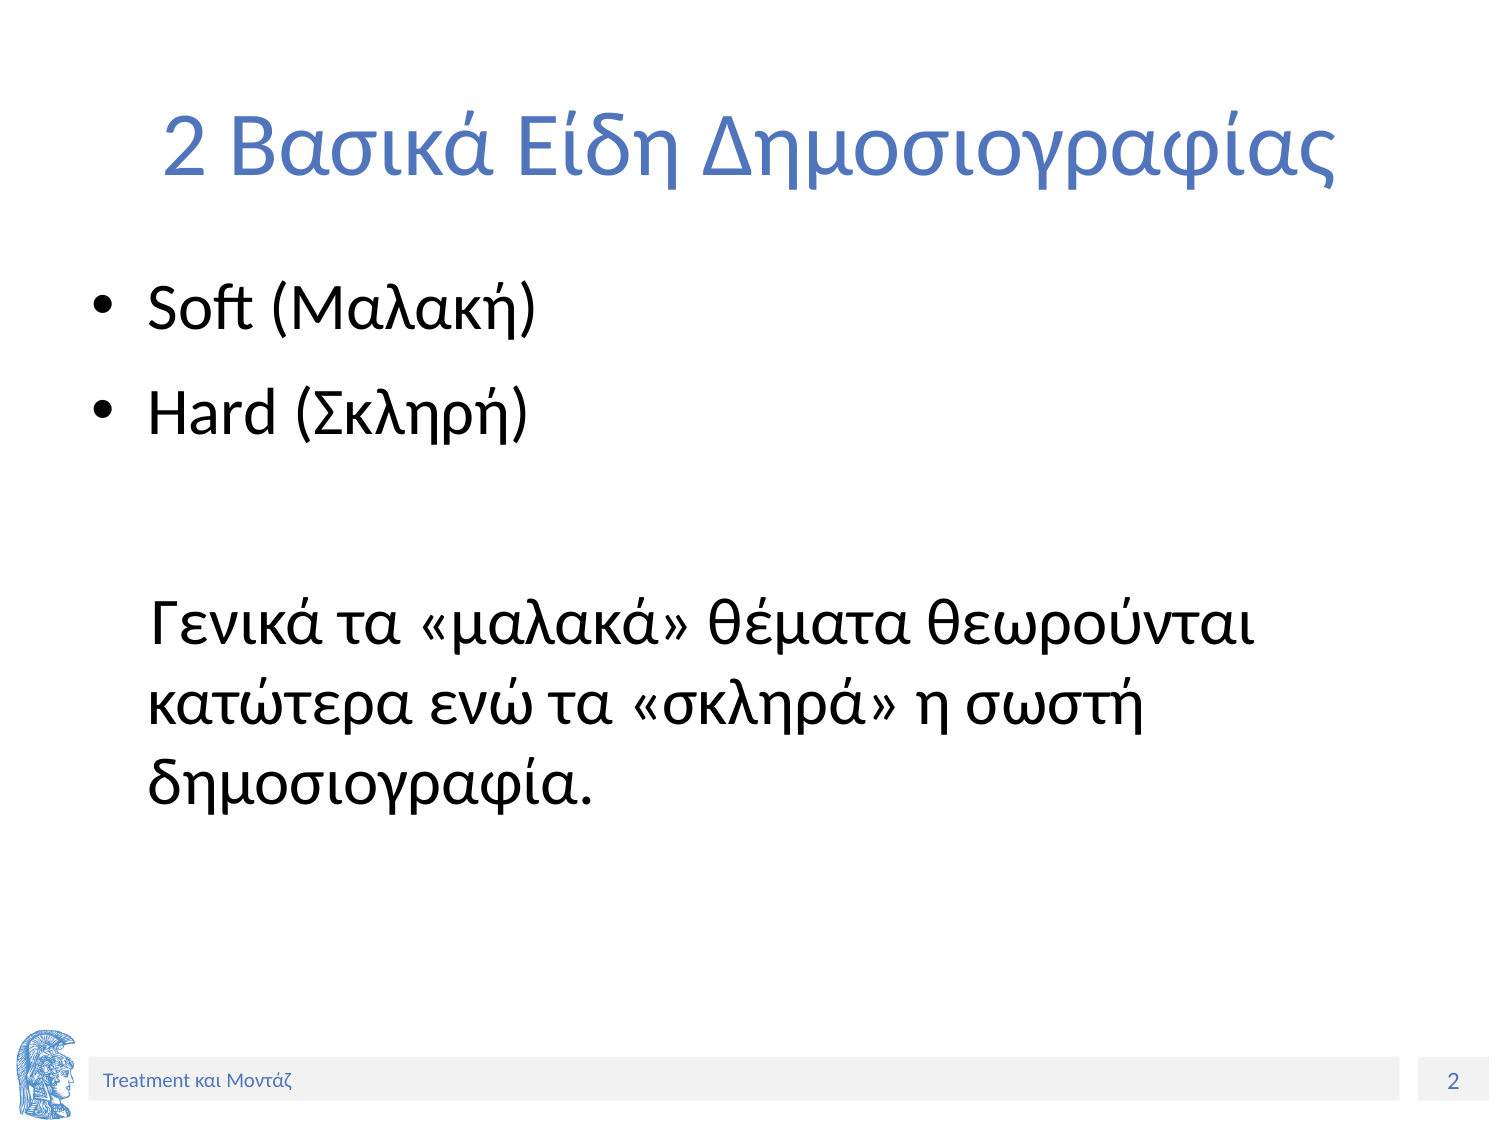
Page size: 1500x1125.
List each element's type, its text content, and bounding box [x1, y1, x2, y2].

title 2 Βασικά Είδη Δημοσιογραφίας [75, 45, 1425, 233]
list Soft (Μαλακή) Hard (Σκληρή) Γενικά τα «μαλακά» θέματα θεωρούνται κατώτερα ενώ τα «σκληρά» η σωστή δημοσιογραφία. [76, 255, 1427, 998]
picture [9, 1026, 81, 1120]
